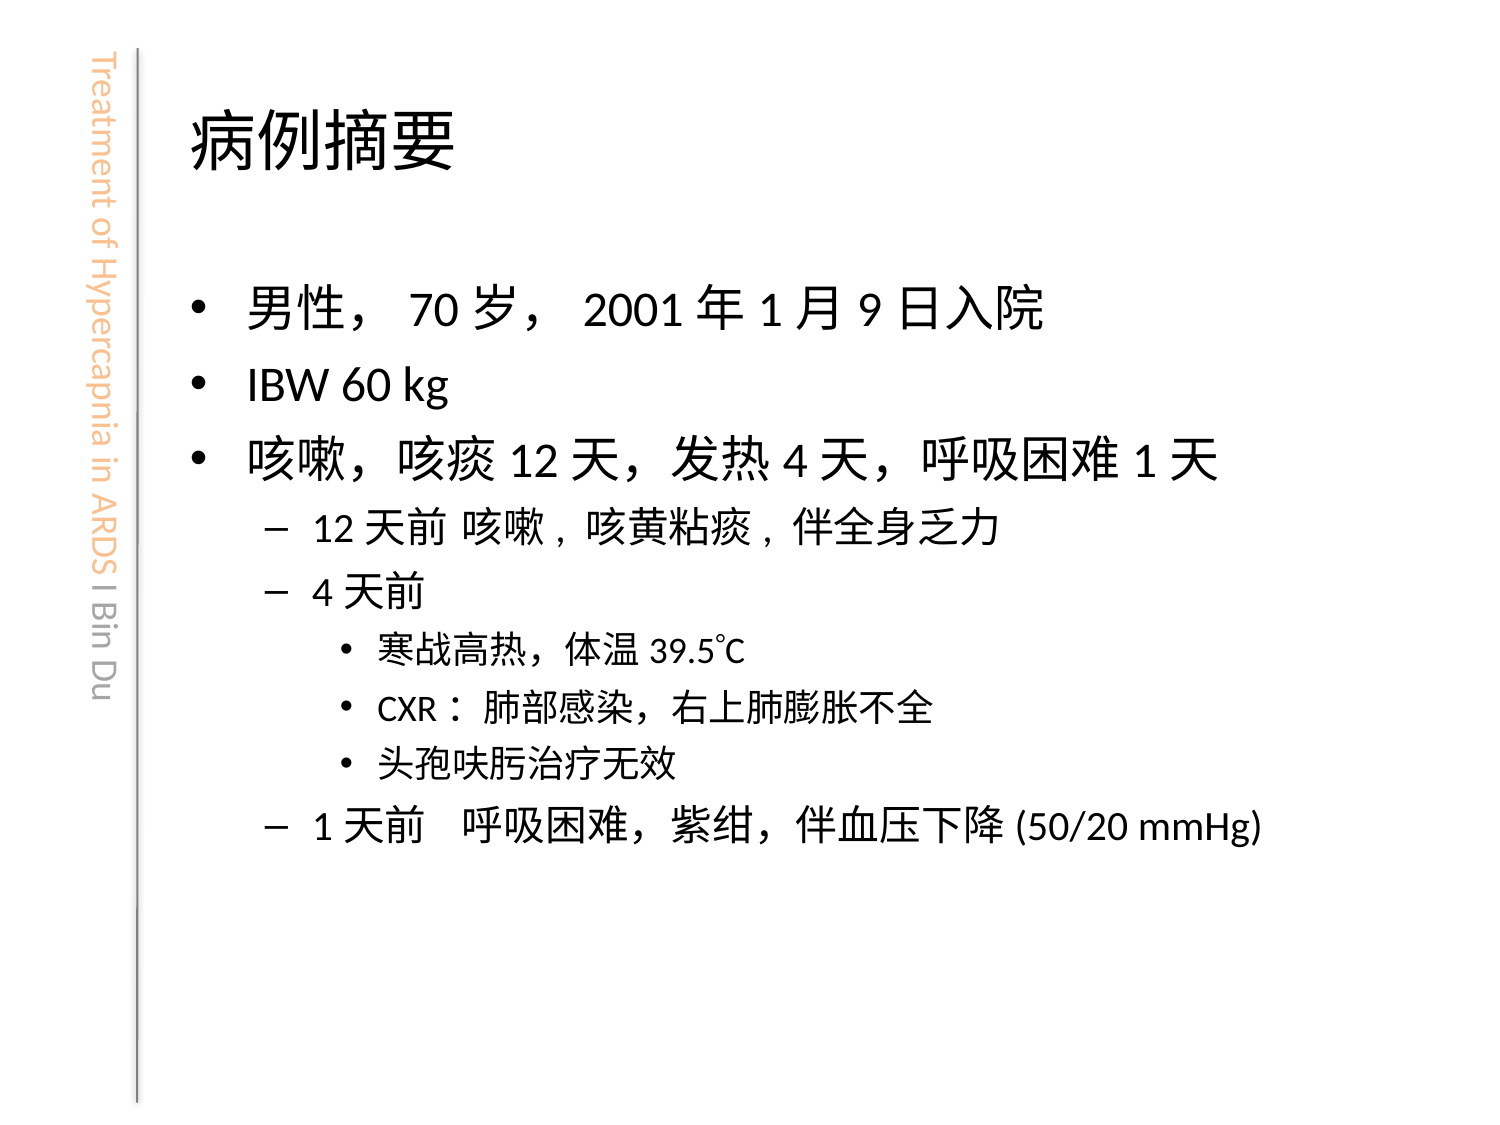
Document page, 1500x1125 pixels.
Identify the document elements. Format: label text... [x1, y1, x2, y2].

list 男性，70岁，2001年1月9日入院 IBW 60 kg 咳嗽，咳痰12天，发热4天，呼吸困难1天 12天前 咳嗽, 咳黄粘痰, 伴全身乏力 4天前 寒战高热，体温39.5C CXR：肺部感染，右上肺膨胀不全 头孢呋肟治疗无效 1天前 呼吸困难，紫绀，伴血压下降(50/20 mmHg) [174, 262, 1425, 1005]
title 病例摘要 [174, 45, 1425, 233]
